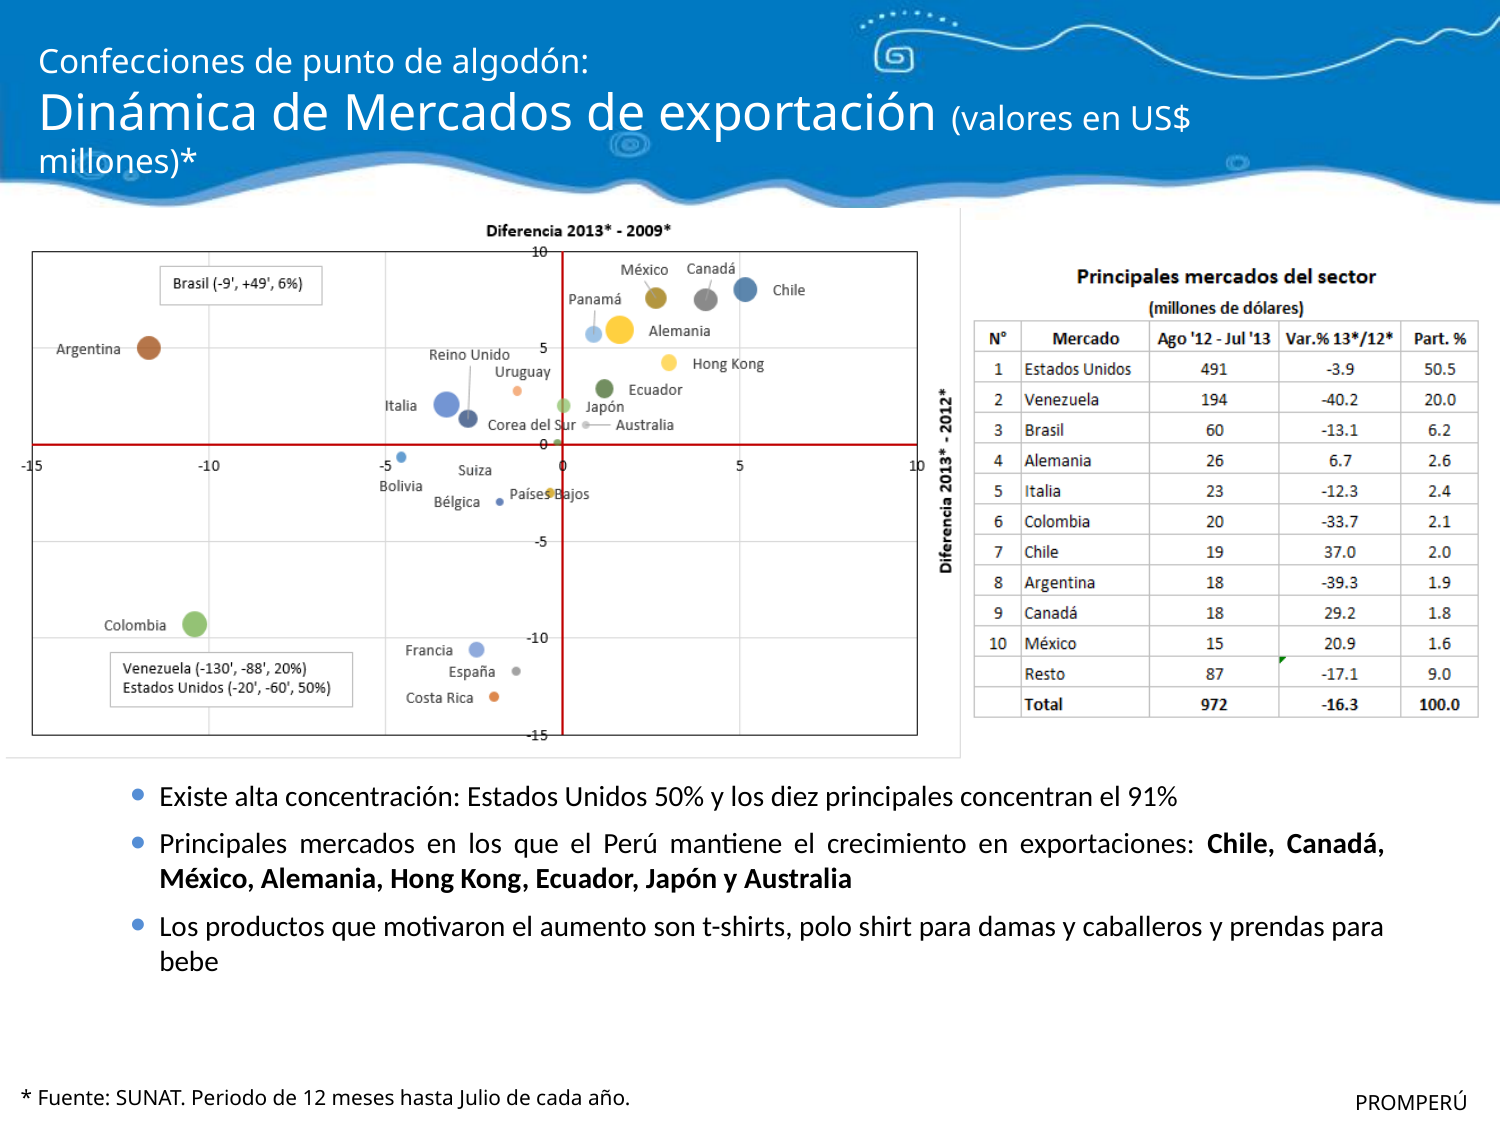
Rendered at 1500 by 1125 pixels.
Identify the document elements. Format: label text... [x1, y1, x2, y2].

picture [0, 0, 1500, 764]
text_box * Fuente: SUNAT. Periodo de 12 meses hasta Julio de cada año. [5, 1077, 880, 1117]
text_box Confecciones de punto de algodón: Dinámica de Mercados de exportación (valores en US$ millones)* [23, 32, 1365, 188]
text_box Existe alta concentración: Estados Unidos 50% y los diez principales concentran el 91% Principales mercados en los que el Perú mantiene el crecimiento en exportaciones: Chile, Canadá, México, Alemania, Hong Kong, Ecuador, Japón y Australia Los productos que motivaron el aumento son t-shirts, polo shirt para damas y caballeros y prendas para bebe [100, 769, 1400, 985]
